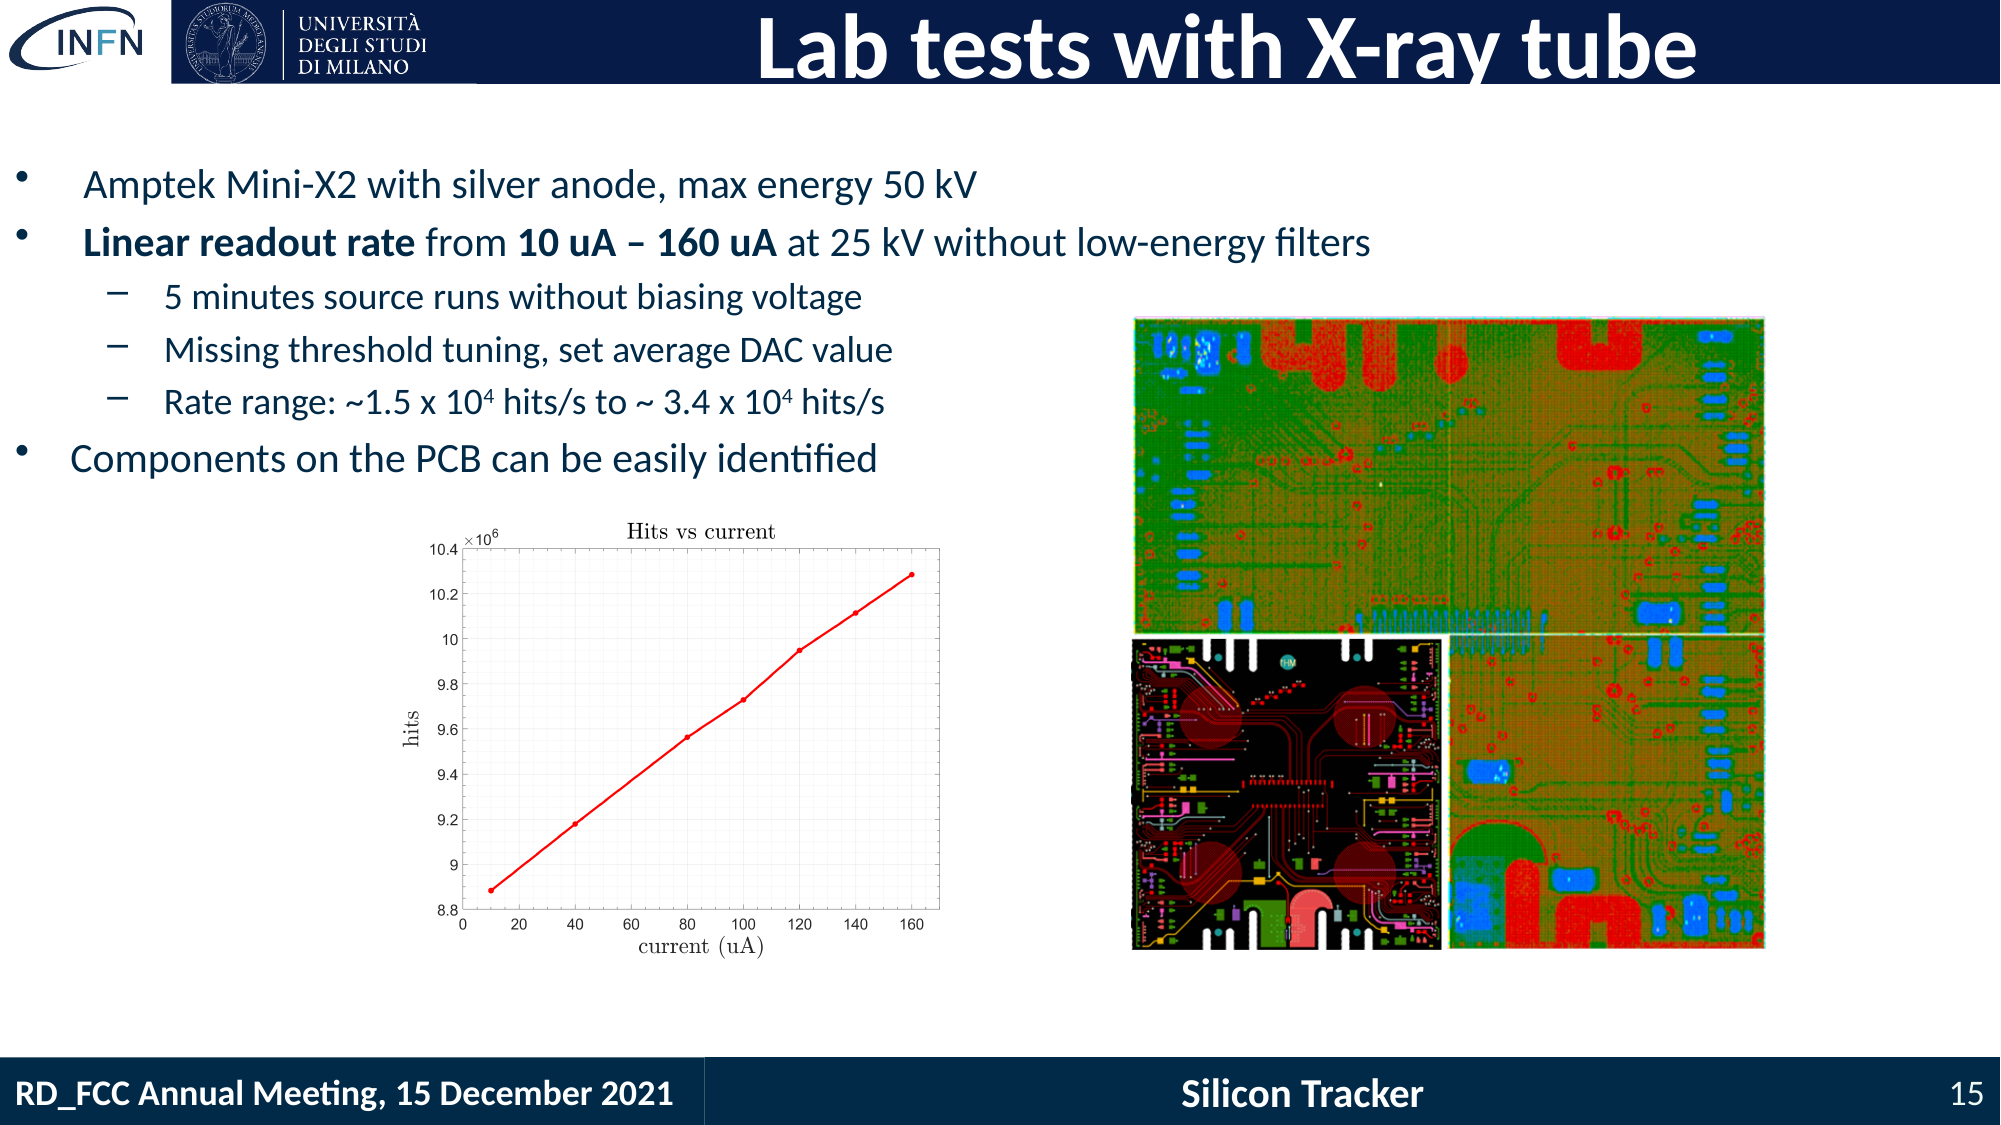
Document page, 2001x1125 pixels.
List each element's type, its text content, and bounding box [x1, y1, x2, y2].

picture [0, 0, 169, 90]
slide_number 15 [1886, 1057, 2000, 1125]
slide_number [0, 1057, 704, 1125]
picture [383, 515, 999, 961]
list Amptek Mini-X2 with silver anode, max energy 50 kV Linear readout rate from 10 uA – 160 uA at 25 kV without low-energy filters 5 minutes source runs without biasing voltage Missing threshold tuning, set average DAC value Rate range: ~1.5 x 104 hits/s to ~ 3.4 x 104 hits/s Components on the PCB can be easily identified [0, 148, 1534, 931]
footer Silicon Tracker [704, 1057, 1886, 1125]
title Lab tests with X-ray tube [476, 0, 2000, 84]
picture [1129, 314, 1768, 951]
